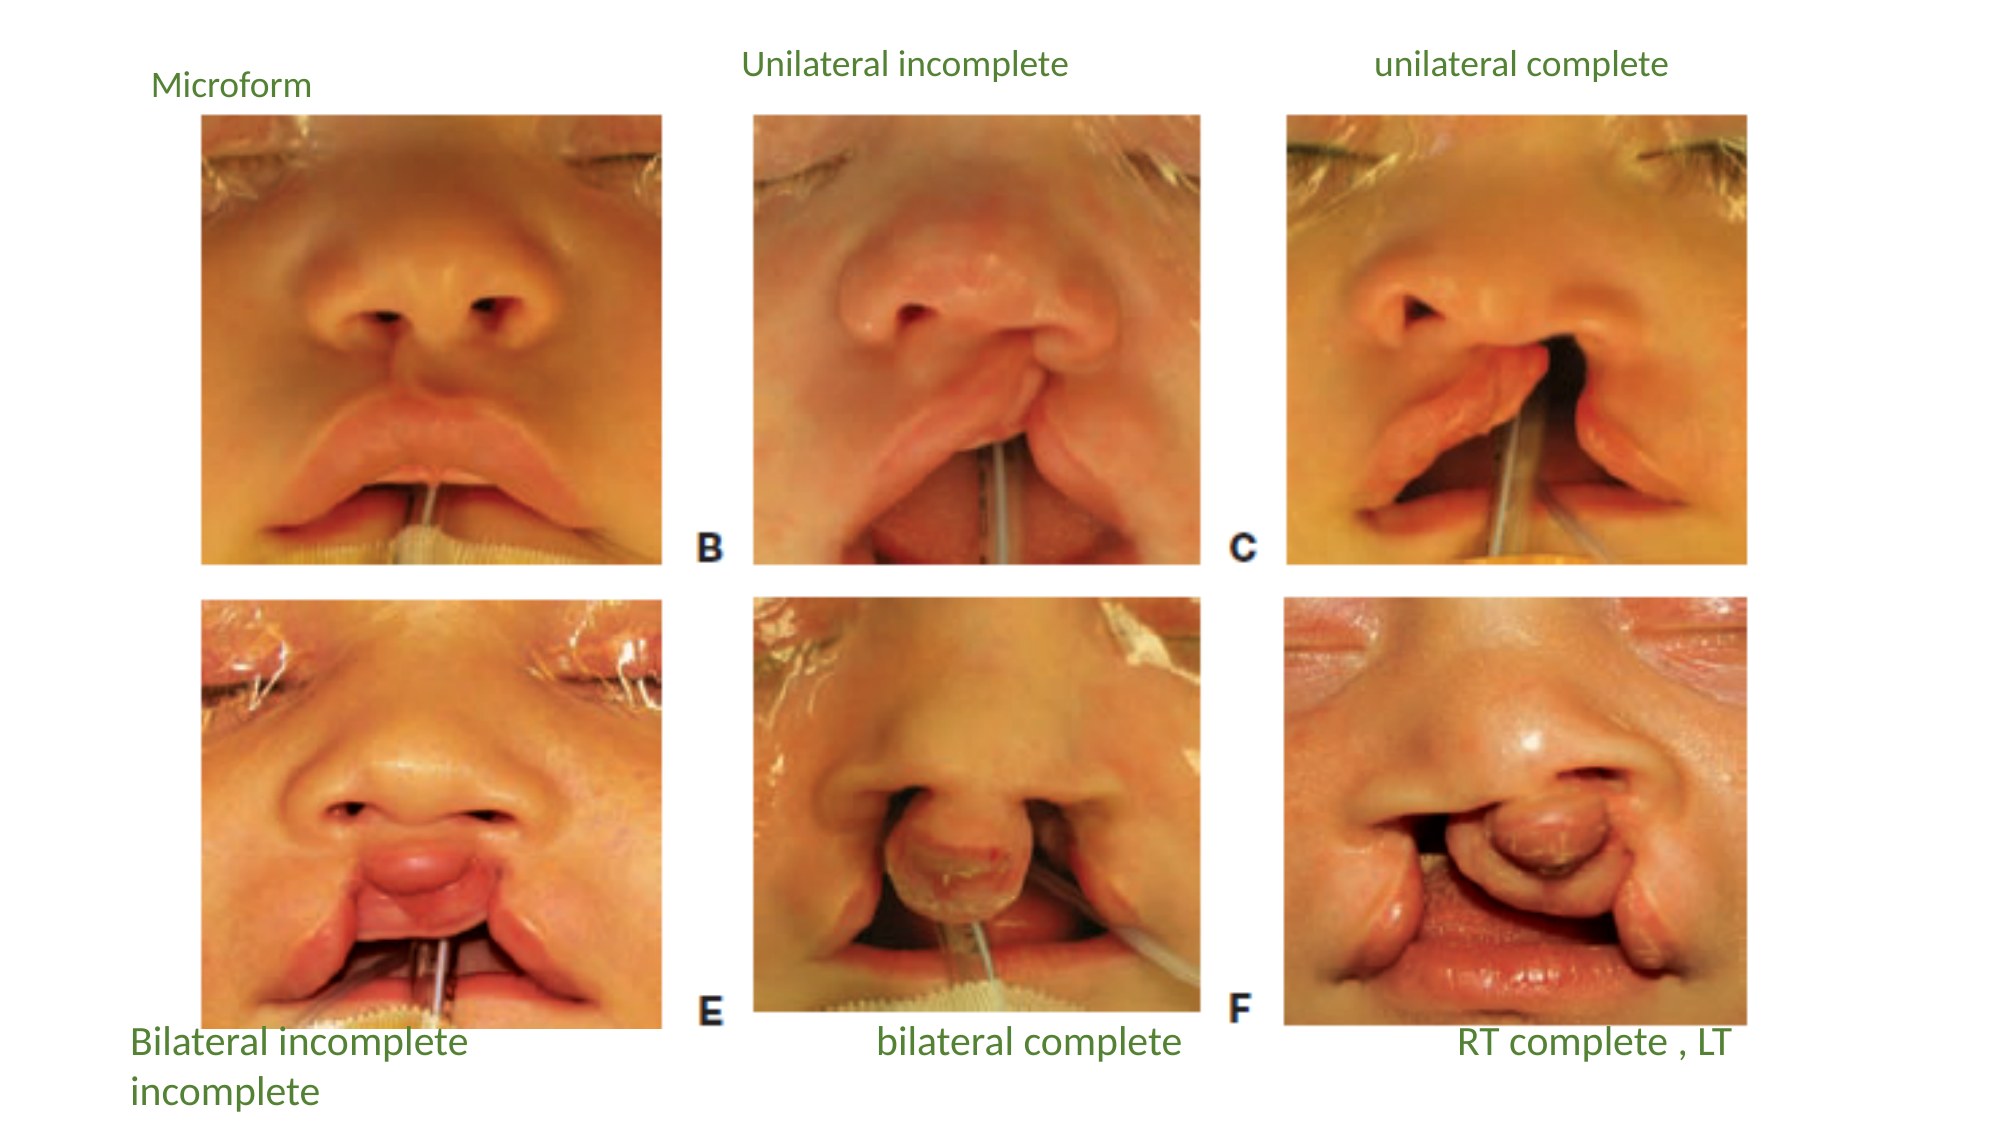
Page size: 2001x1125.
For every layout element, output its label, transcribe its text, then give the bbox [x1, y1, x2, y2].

text_box Bilateral incomplete bilateral complete RT complete , LT incomplete [115, 1006, 1854, 1121]
text_box Microform [136, 53, 630, 113]
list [186, 113, 1756, 1029]
text_box Unilateral incomplete unilateral complete [726, 31, 1756, 92]
